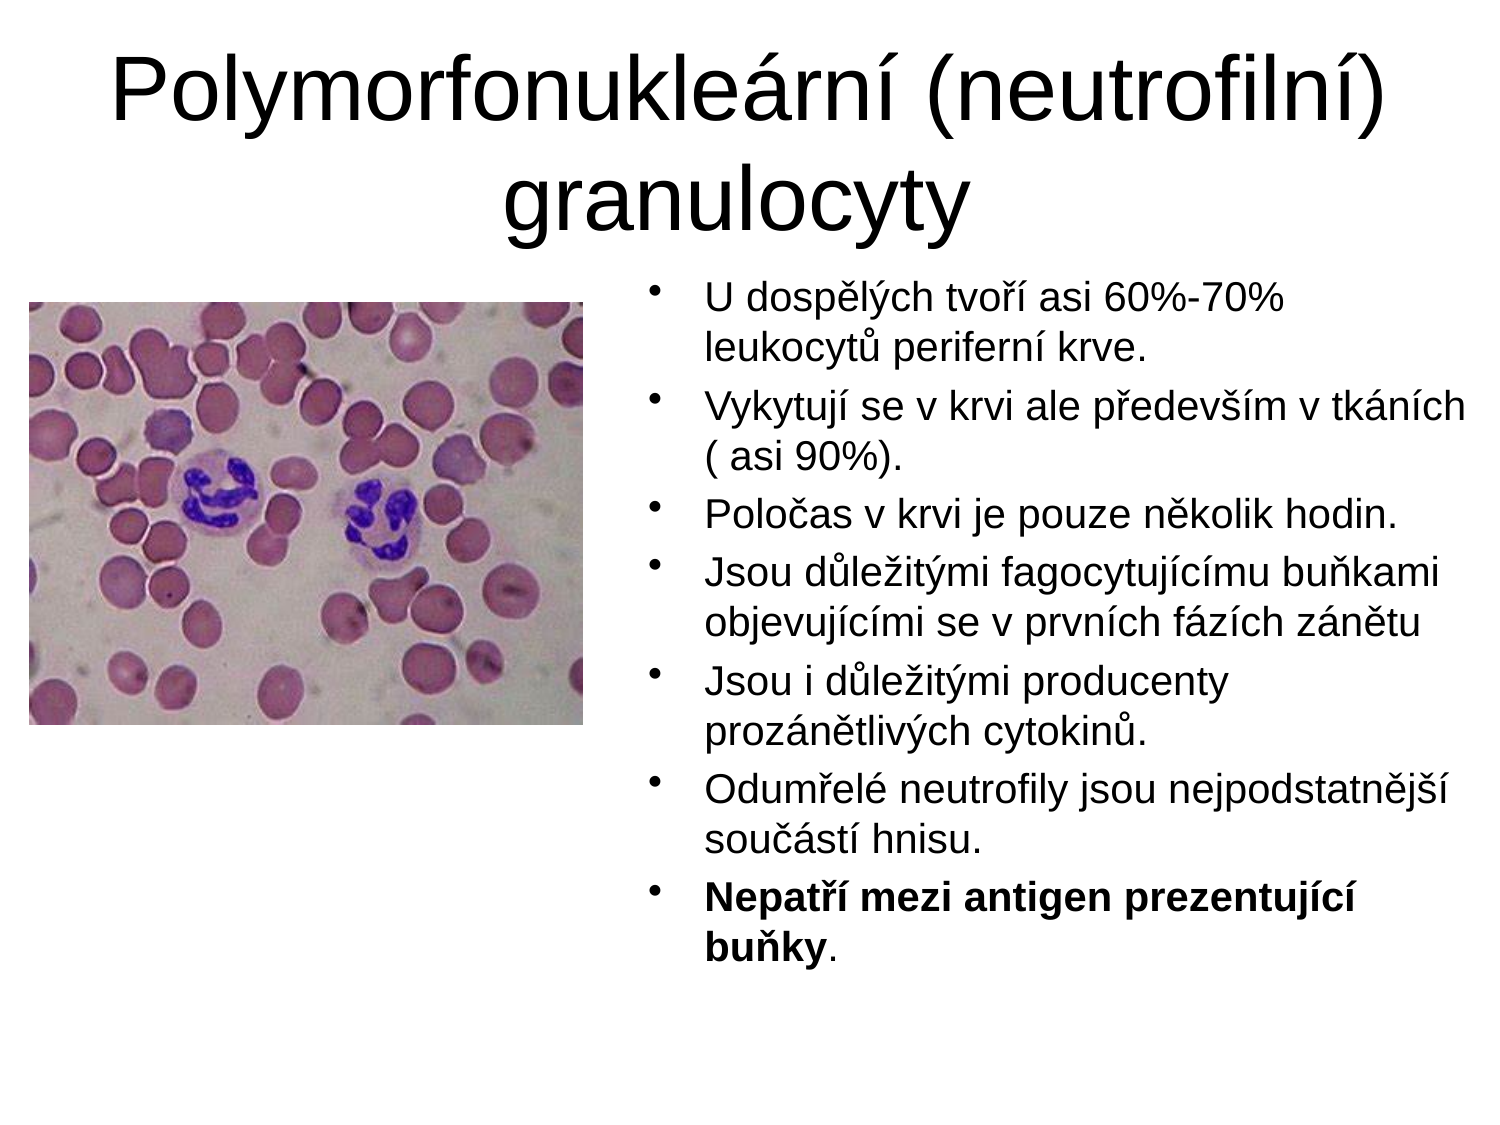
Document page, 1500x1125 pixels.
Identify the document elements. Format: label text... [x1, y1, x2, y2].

picture [29, 302, 583, 725]
title Polymorfonukleární (neutrofilní) granulocyty [75, 45, 1425, 233]
list U dospělých tvoří asi 60%-70% leukocytů periferní krve. Vykytují se v krvi ale především v tkáních ( asi 90%). Poločas v krvi je pouze několik hodin. Jsou důležitými fagocytujícímu buňkami objevujícími se v prvních fázích zánětu Jsou i důležitými producenty prozánětlivých cytokinů. Odumřelé neutrofily jsou nejpodstatnější součástí hnisu. Nepatří mezi antigen prezentující buňky. [633, 262, 1483, 1125]
